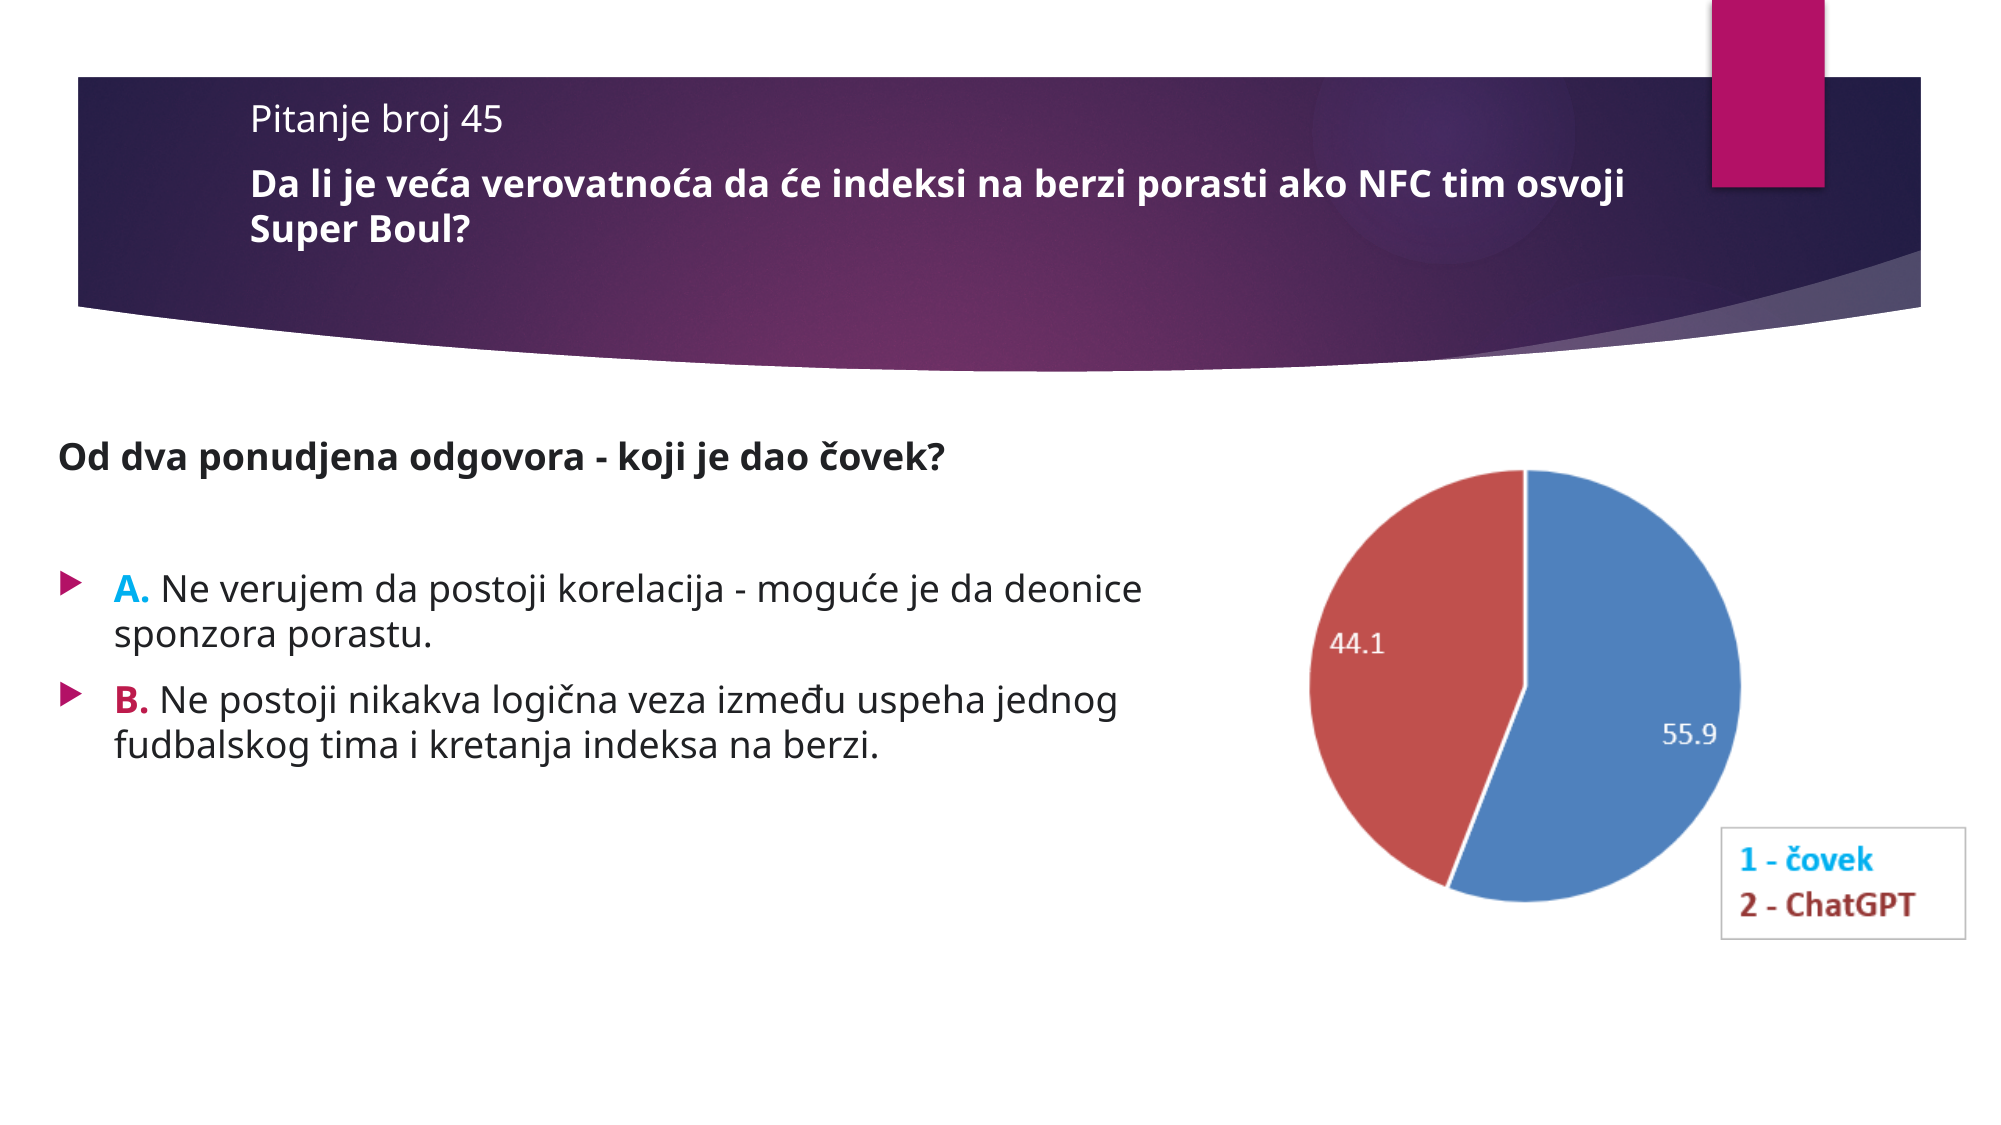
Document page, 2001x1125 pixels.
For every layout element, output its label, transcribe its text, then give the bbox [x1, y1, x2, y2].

list Od dva ponudjena odgovora - koji je dao čovek? A. Ne verujem da postoji korelacija - moguće je da deonice sponzora porastu. B. Ne postoji nikakva logična veza između uspeha jednog fudbalskog tima i kretanja indeksa na berzi. [42, 425, 1290, 986]
title Pitanje broj 45 [234, 140, 1673, 205]
picture [1254, 425, 1979, 940]
text_box Da li je veća verovatnoća da će indeksi na berzi porasti ako NFC tim osvoji Super Boul? [234, 205, 1673, 339]
